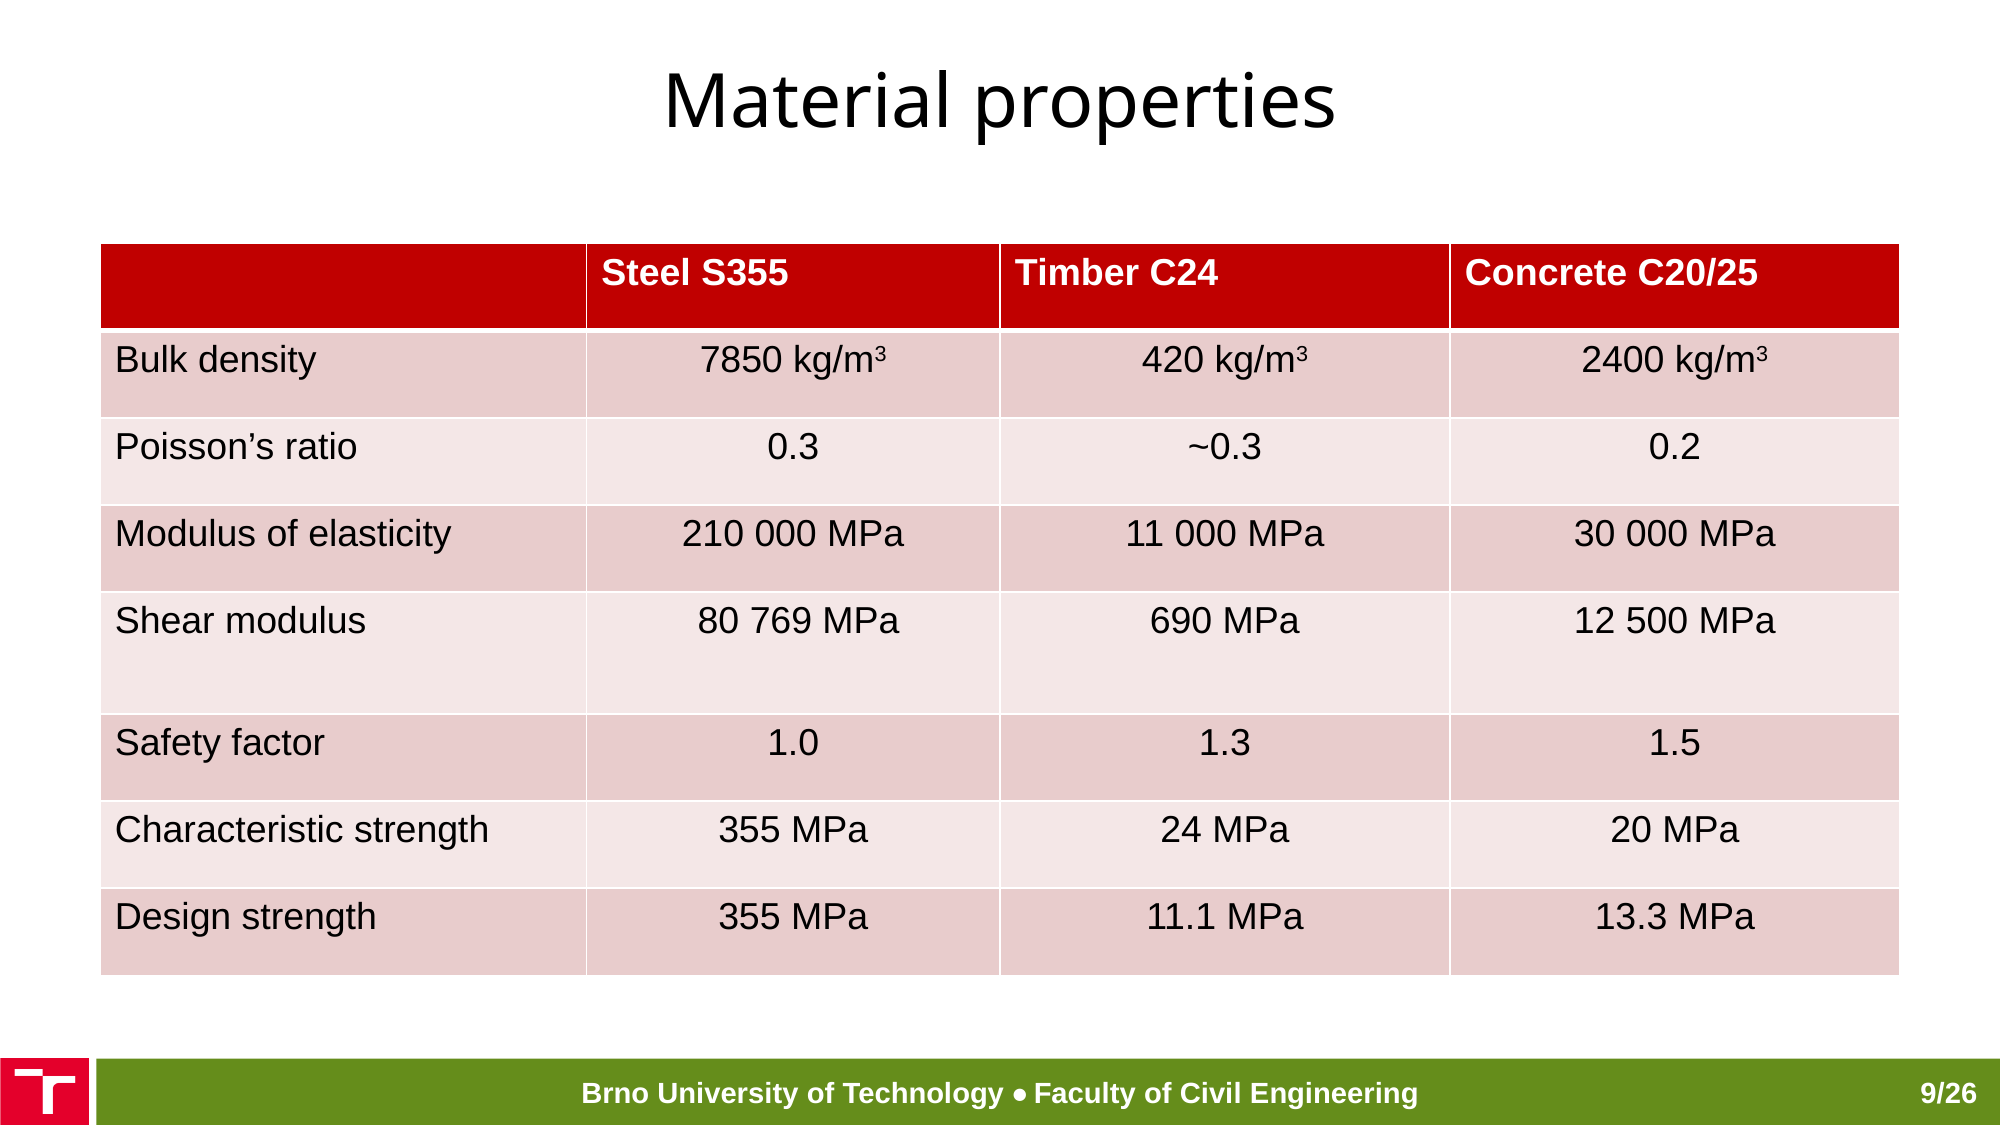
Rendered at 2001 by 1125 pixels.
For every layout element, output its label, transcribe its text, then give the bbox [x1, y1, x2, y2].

title Material properties [99, 45, 1900, 209]
picture [0, 1058, 89, 1125]
